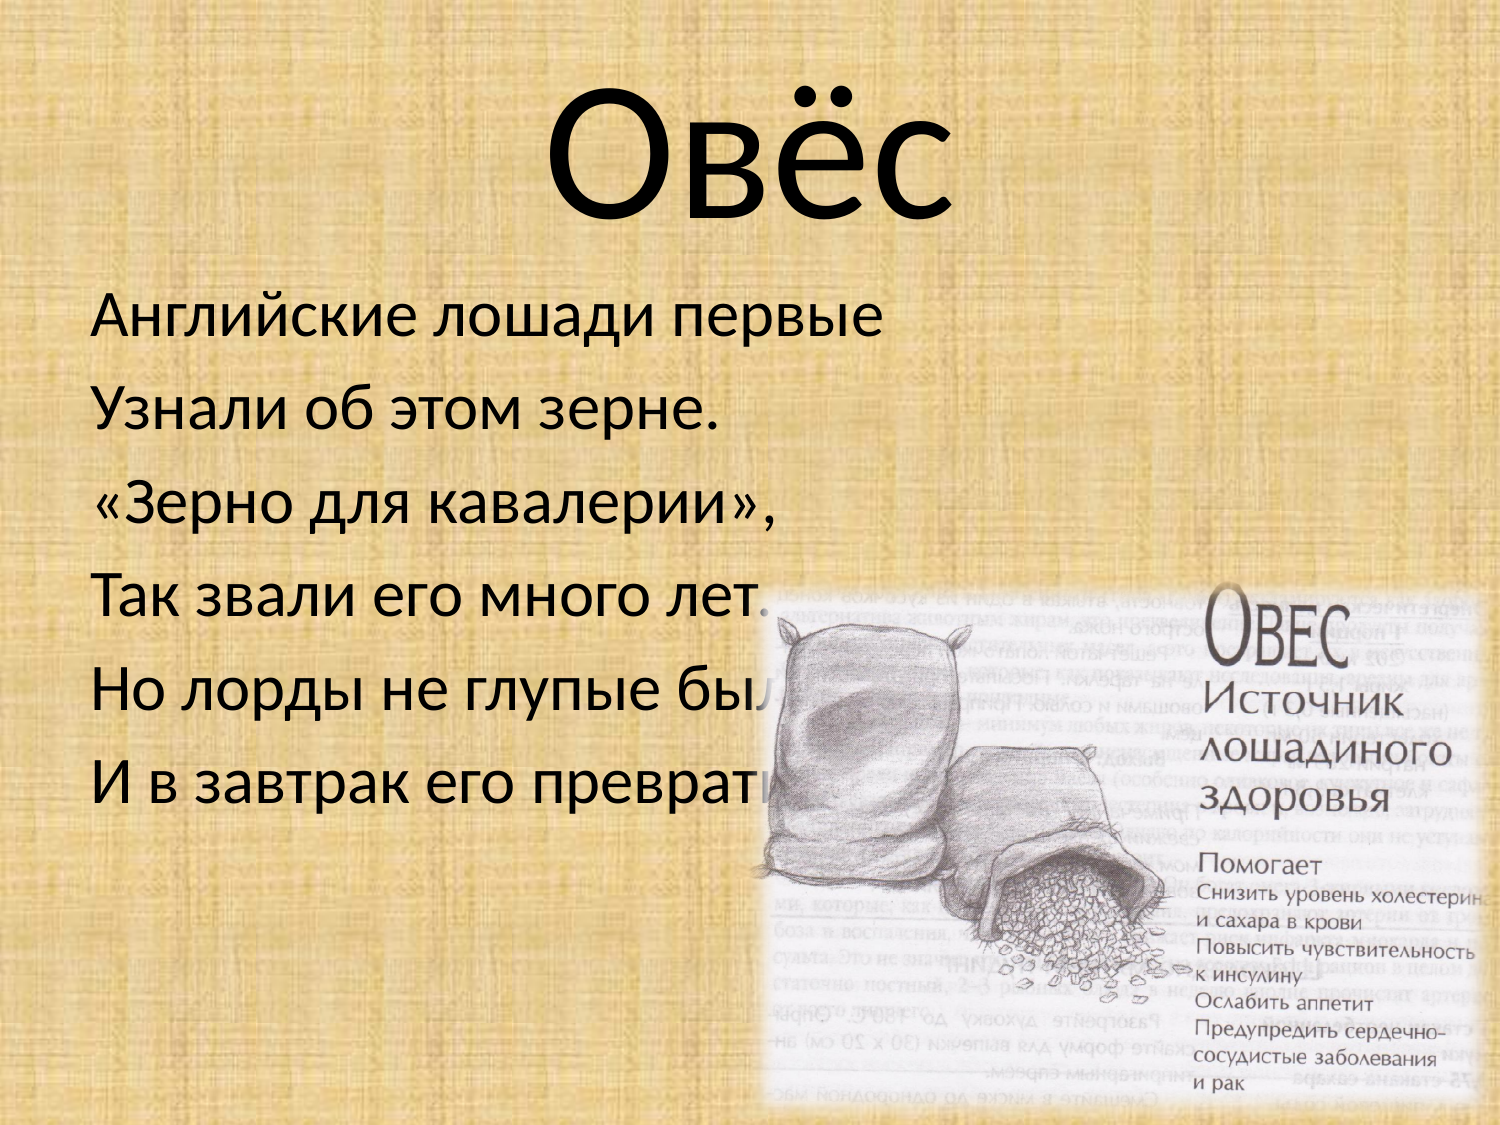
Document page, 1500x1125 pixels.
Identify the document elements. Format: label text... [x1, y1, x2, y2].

picture [0, 0, 1500, 1125]
title Овёс [75, 45, 1425, 233]
list Английские лошади первые Узнали об этом зерне. «Зерно для кавалерии», Так звали его много лет. Но лорды не глупые были И в завтрак его превратили. [75, 262, 1425, 1005]
